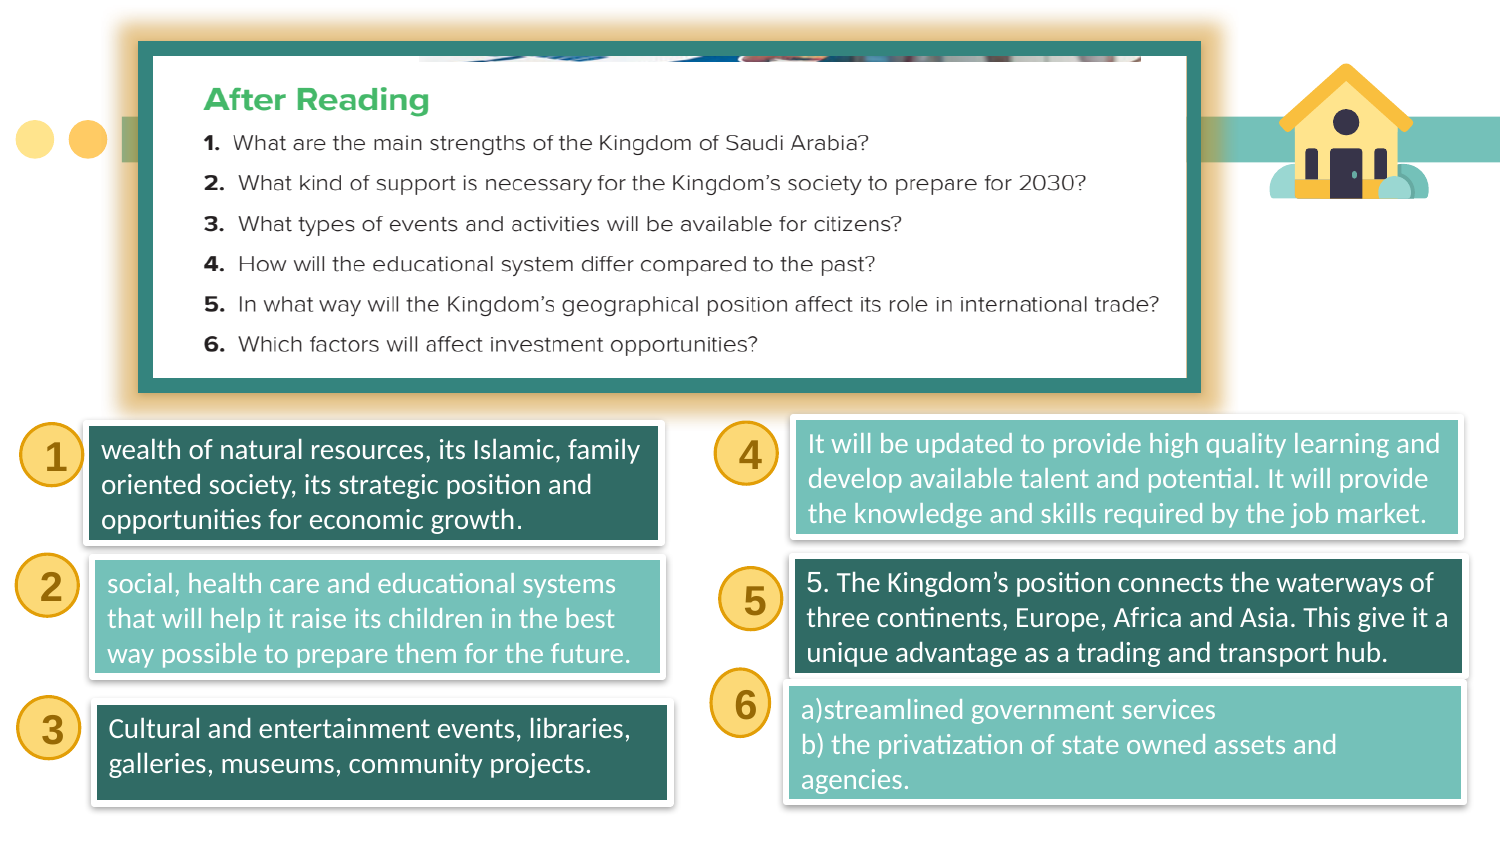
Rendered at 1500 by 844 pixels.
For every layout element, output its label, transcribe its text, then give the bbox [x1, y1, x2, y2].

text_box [1265, 63, 1430, 199]
text_box a)streamlined government services b) the privatization of state owned assets and agencies. [783, 679, 1467, 805]
text_box 6 [708, 666, 772, 739]
text_box Cultural and entertainment events, libraries, galleries, museums, community projects. [91, 698, 674, 807]
text_box wealth of natural resources, its Islamic, family oriented society, its strategic position and opportunities for economic growth. [83, 420, 665, 546]
text_box 2 [14, 552, 81, 619]
text_box 4 [713, 419, 780, 487]
text_box 5. The Kingdom’s position connects the waterways of three continents, Europe, Africa and Asia. This give it a unique advantage as a trading and transport hub. [789, 553, 1469, 679]
picture [152, 55, 1187, 379]
text_box 5 [717, 565, 784, 632]
text_box 3 [15, 694, 82, 761]
text_box social, health care and educational systems that will help it raise its children in the best way possible to prepare them for the future. [89, 554, 666, 680]
text_box 1 [18, 421, 85, 488]
text_box It will be updated to provide high quality learning and develop available talent and potential. It will provide the knowledge and skills required by the job market. [790, 414, 1464, 540]
